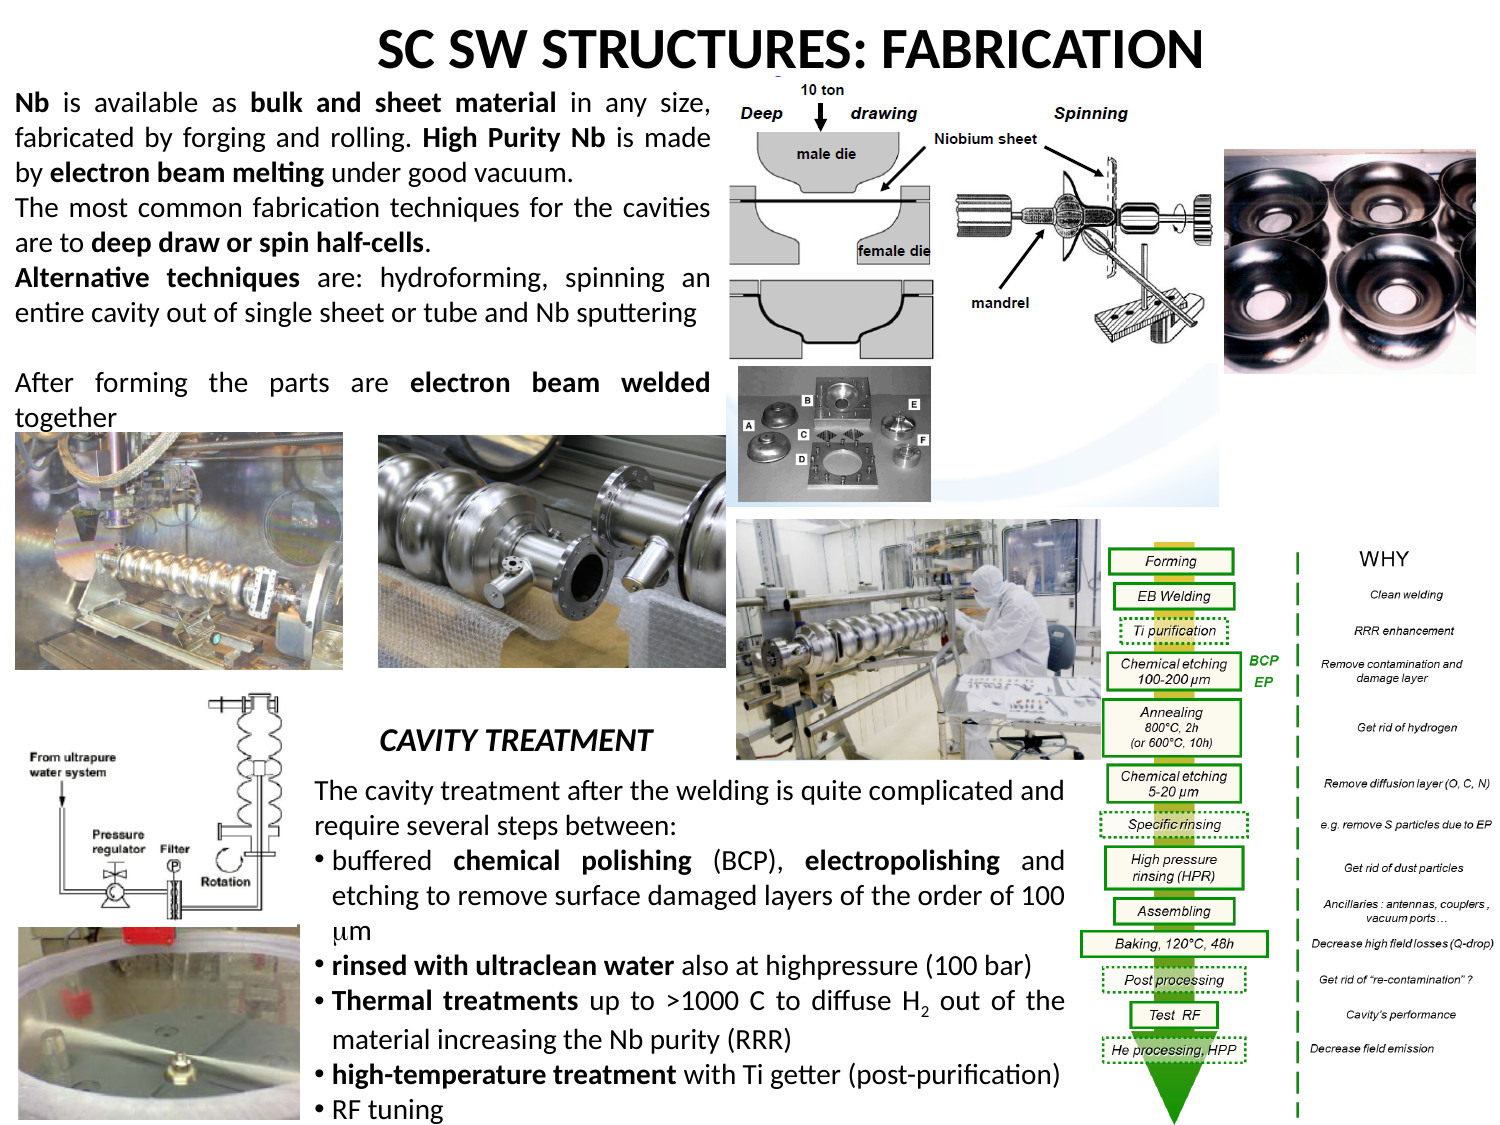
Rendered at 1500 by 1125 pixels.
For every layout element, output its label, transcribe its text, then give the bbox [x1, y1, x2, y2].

picture [377, 75, 1476, 668]
text_box The cavity treatment after the welding is quite complicated and require several steps between: buffered chemical polishing (BCP), electropolishing and etching to remove surface damaged layers of the order of 100 m rinsed with ultraclean water also at highpressure (100 bar) Thermal treatments up to >1000 C to diffuse H2 out of the material increasing the Nb purity (RRR) high-temperature treatment with Ti getter (post-purification) RF tuning [302, 763, 1074, 1125]
text_box SC SW STRUCTURES: FABRICATION [362, 3, 1254, 88]
text_box Nb is available as bulk and sheet material in any size, fabricated by forging and rolling. High Purity Nb is made by electron beam melting under good vacuum. The most common fabrication techniques for the cavities are to deep draw or spin half-cells. Alternative techniques are: hydroforming, spinning an entire cavity out of single sheet or tube and Nb sputtering After forming the parts are electron beam welded together [0, 76, 723, 441]
picture [11, 675, 300, 1121]
picture [736, 518, 1500, 1125]
picture [14, 432, 343, 671]
text_box CAVITY TREATMENT [364, 710, 668, 766]
